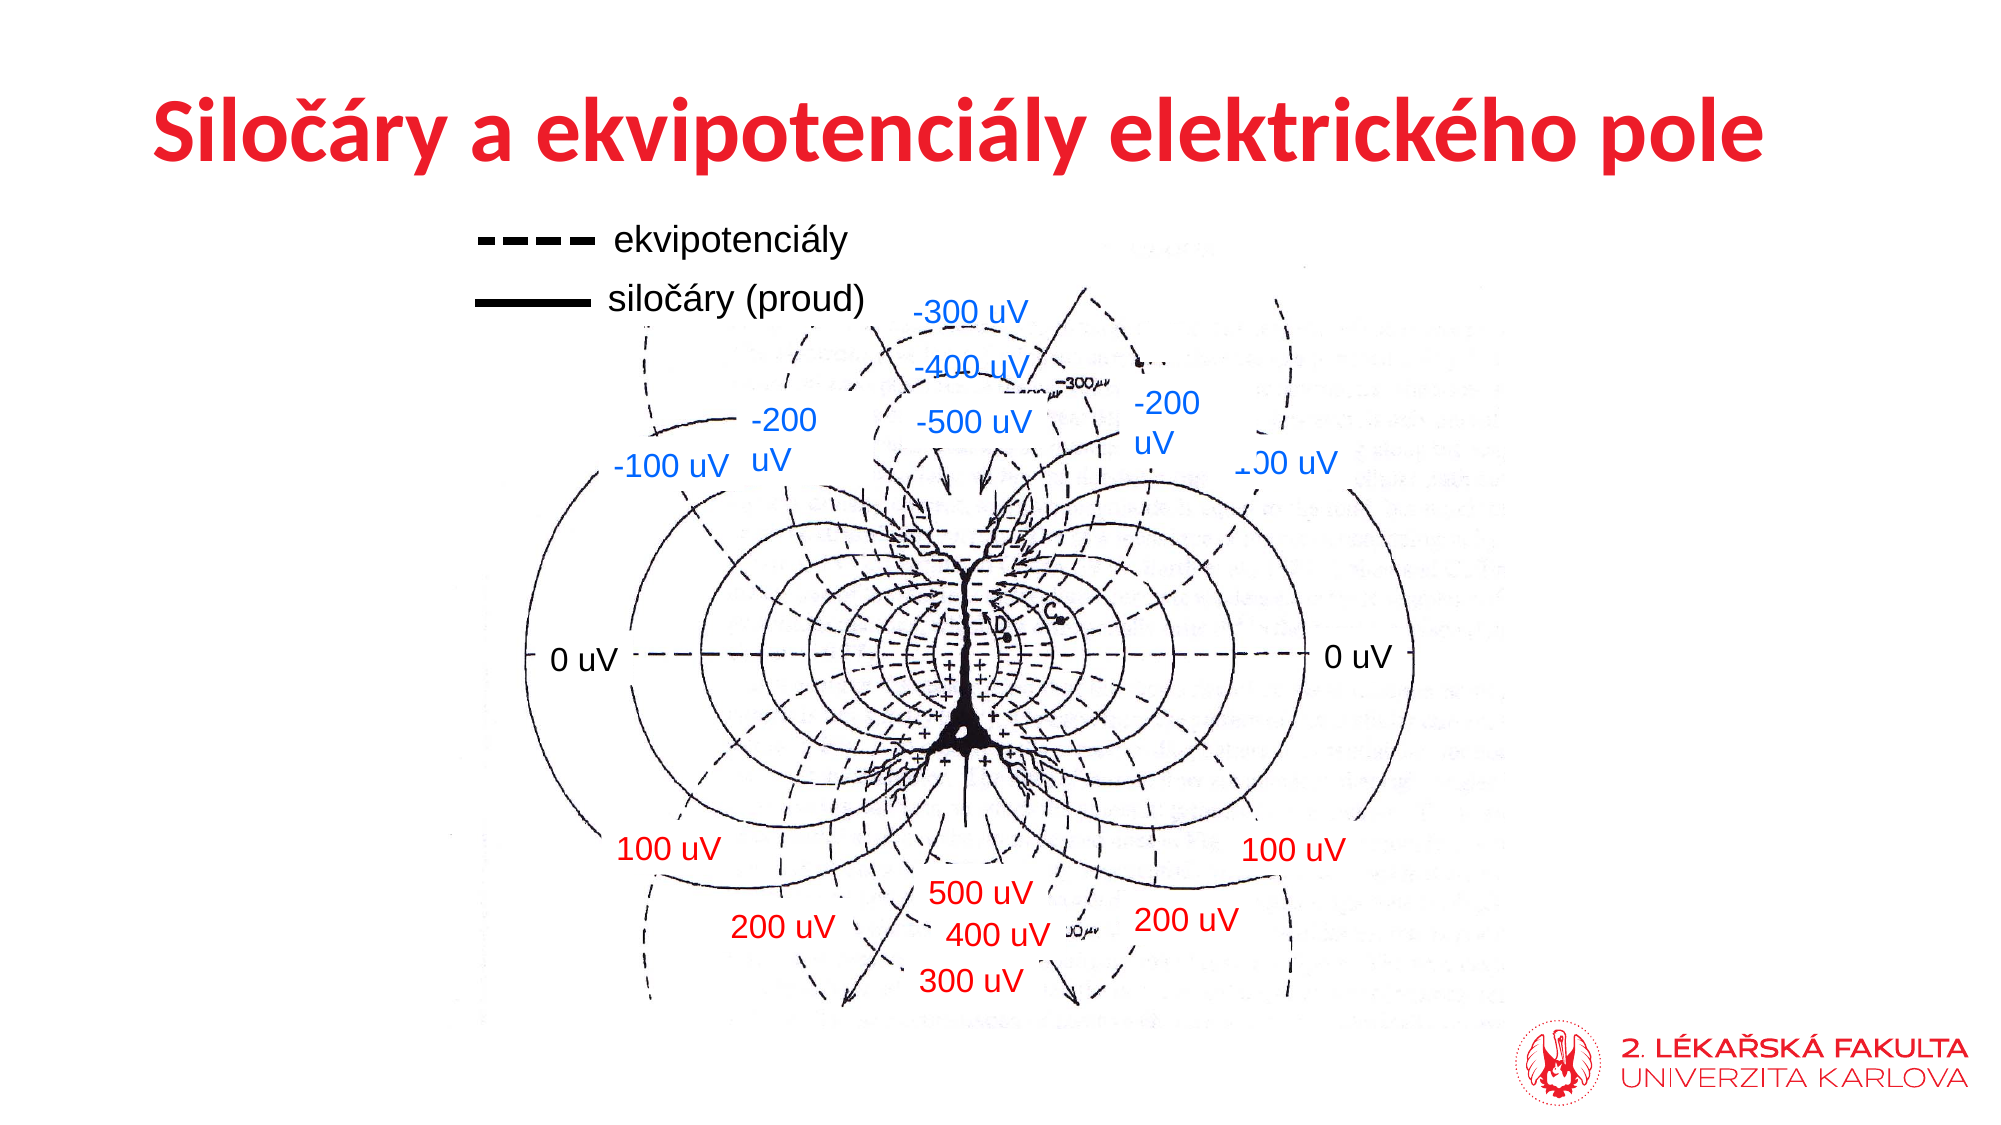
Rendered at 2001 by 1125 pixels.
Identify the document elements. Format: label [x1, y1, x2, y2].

text_box [447, 207, 1505, 1030]
title [137, 55, 1863, 208]
